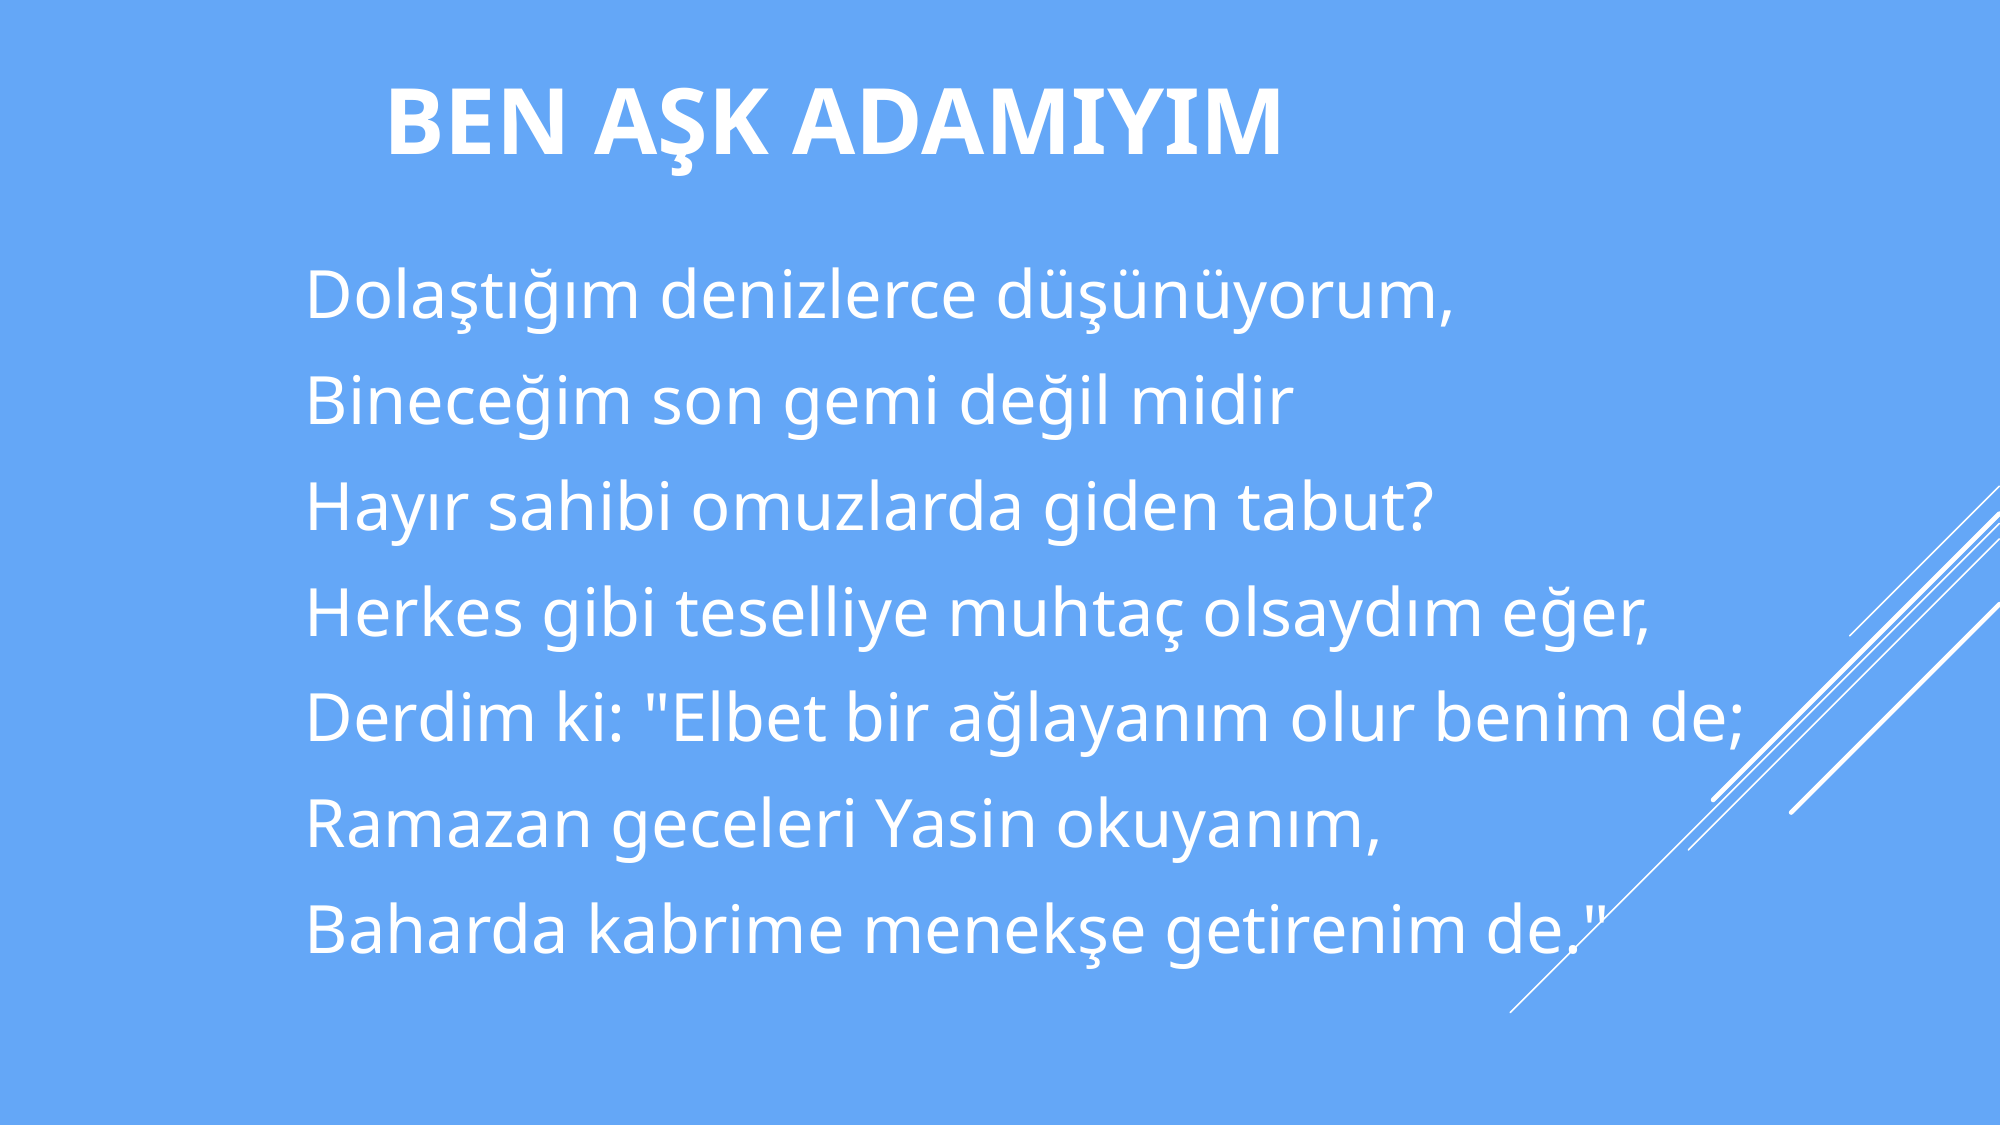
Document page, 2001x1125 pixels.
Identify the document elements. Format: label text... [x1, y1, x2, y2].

text_box BEN AŞK ADAMIYIM [368, 55, 1353, 180]
list Dolaştığım denizlerce düşünüyorum, Bineceğim son gemi değil midir Hayır sahibi omuzlarda giden tabut? Herkes gibi teselliye muhtaç olsaydım eğer, Derdim ki: "Elbet bir ağlayanım olur benim de; Ramazan geceleri Yasin okuyanım, Baharda kabrime menekşe getirenim de." [289, 213, 1819, 1077]
